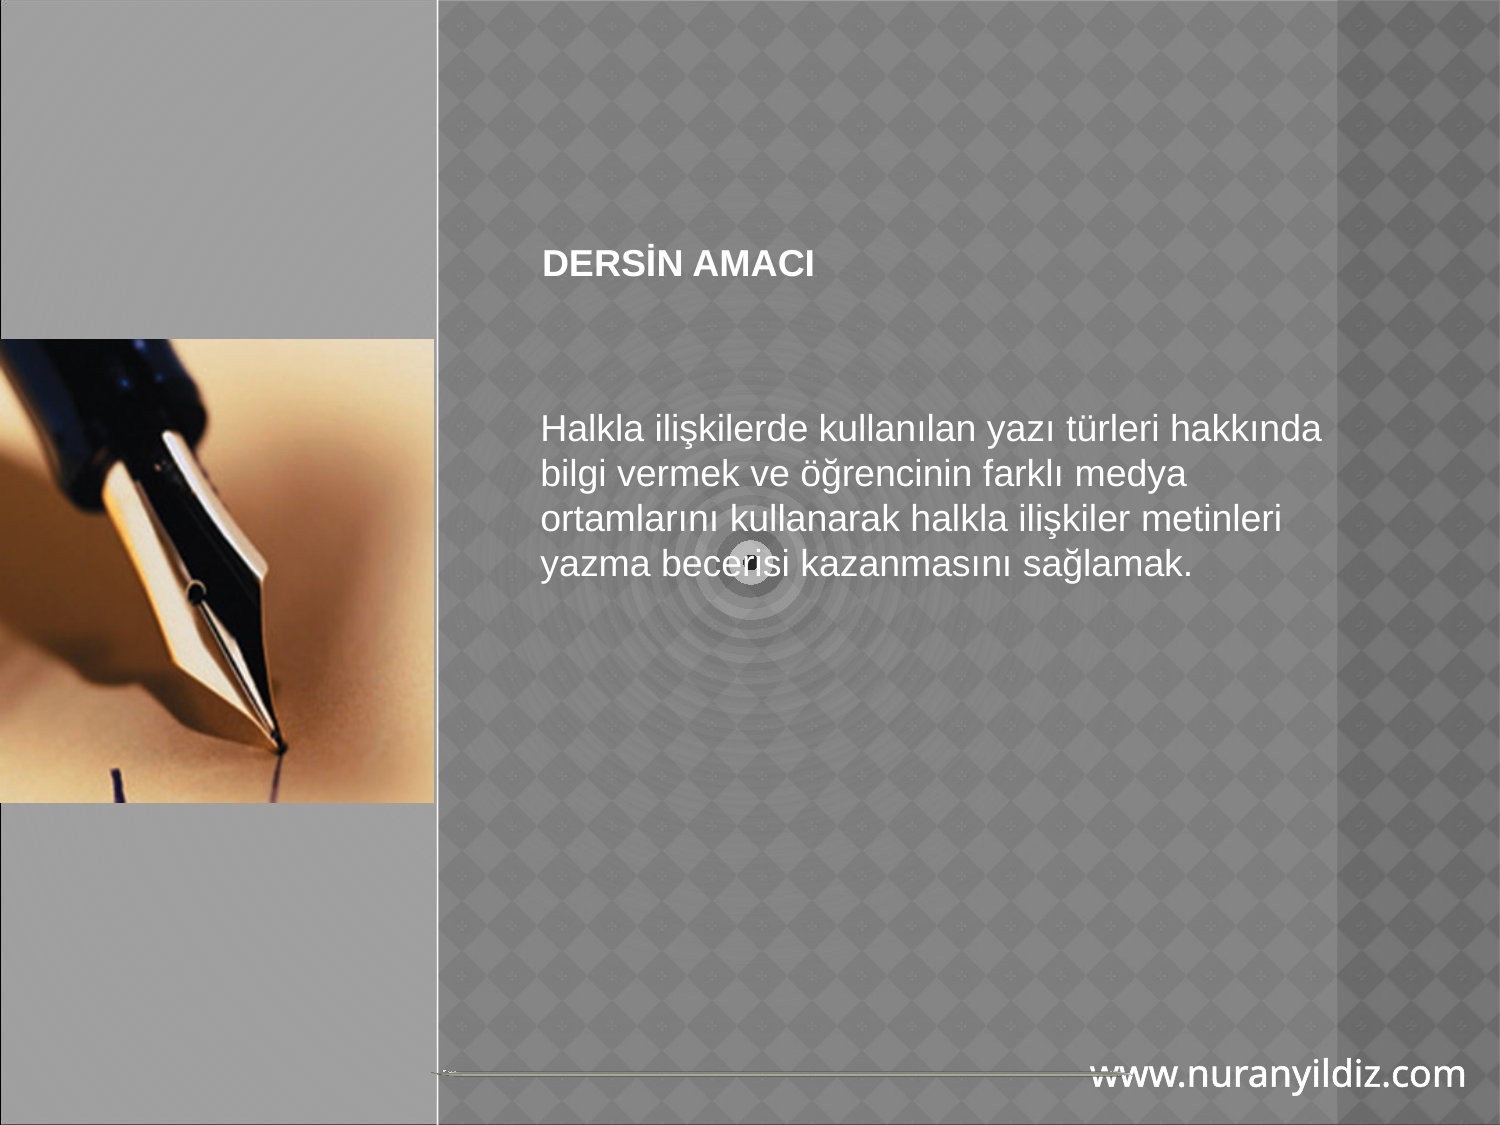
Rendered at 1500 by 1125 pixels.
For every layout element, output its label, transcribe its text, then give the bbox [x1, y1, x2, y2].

text_box DERSİN AMACI [527, 231, 831, 292]
picture [0, 0, 1500, 1125]
text_box Halkla ilişkilerde kullanılan yazı türleri hakkında bilgi vermek ve öğrencinin farklı medya ortamlarını kullanarak halkla ilişkiler metinleri yazma becerisi kazanmasını sağlamak. [525, 397, 1359, 592]
